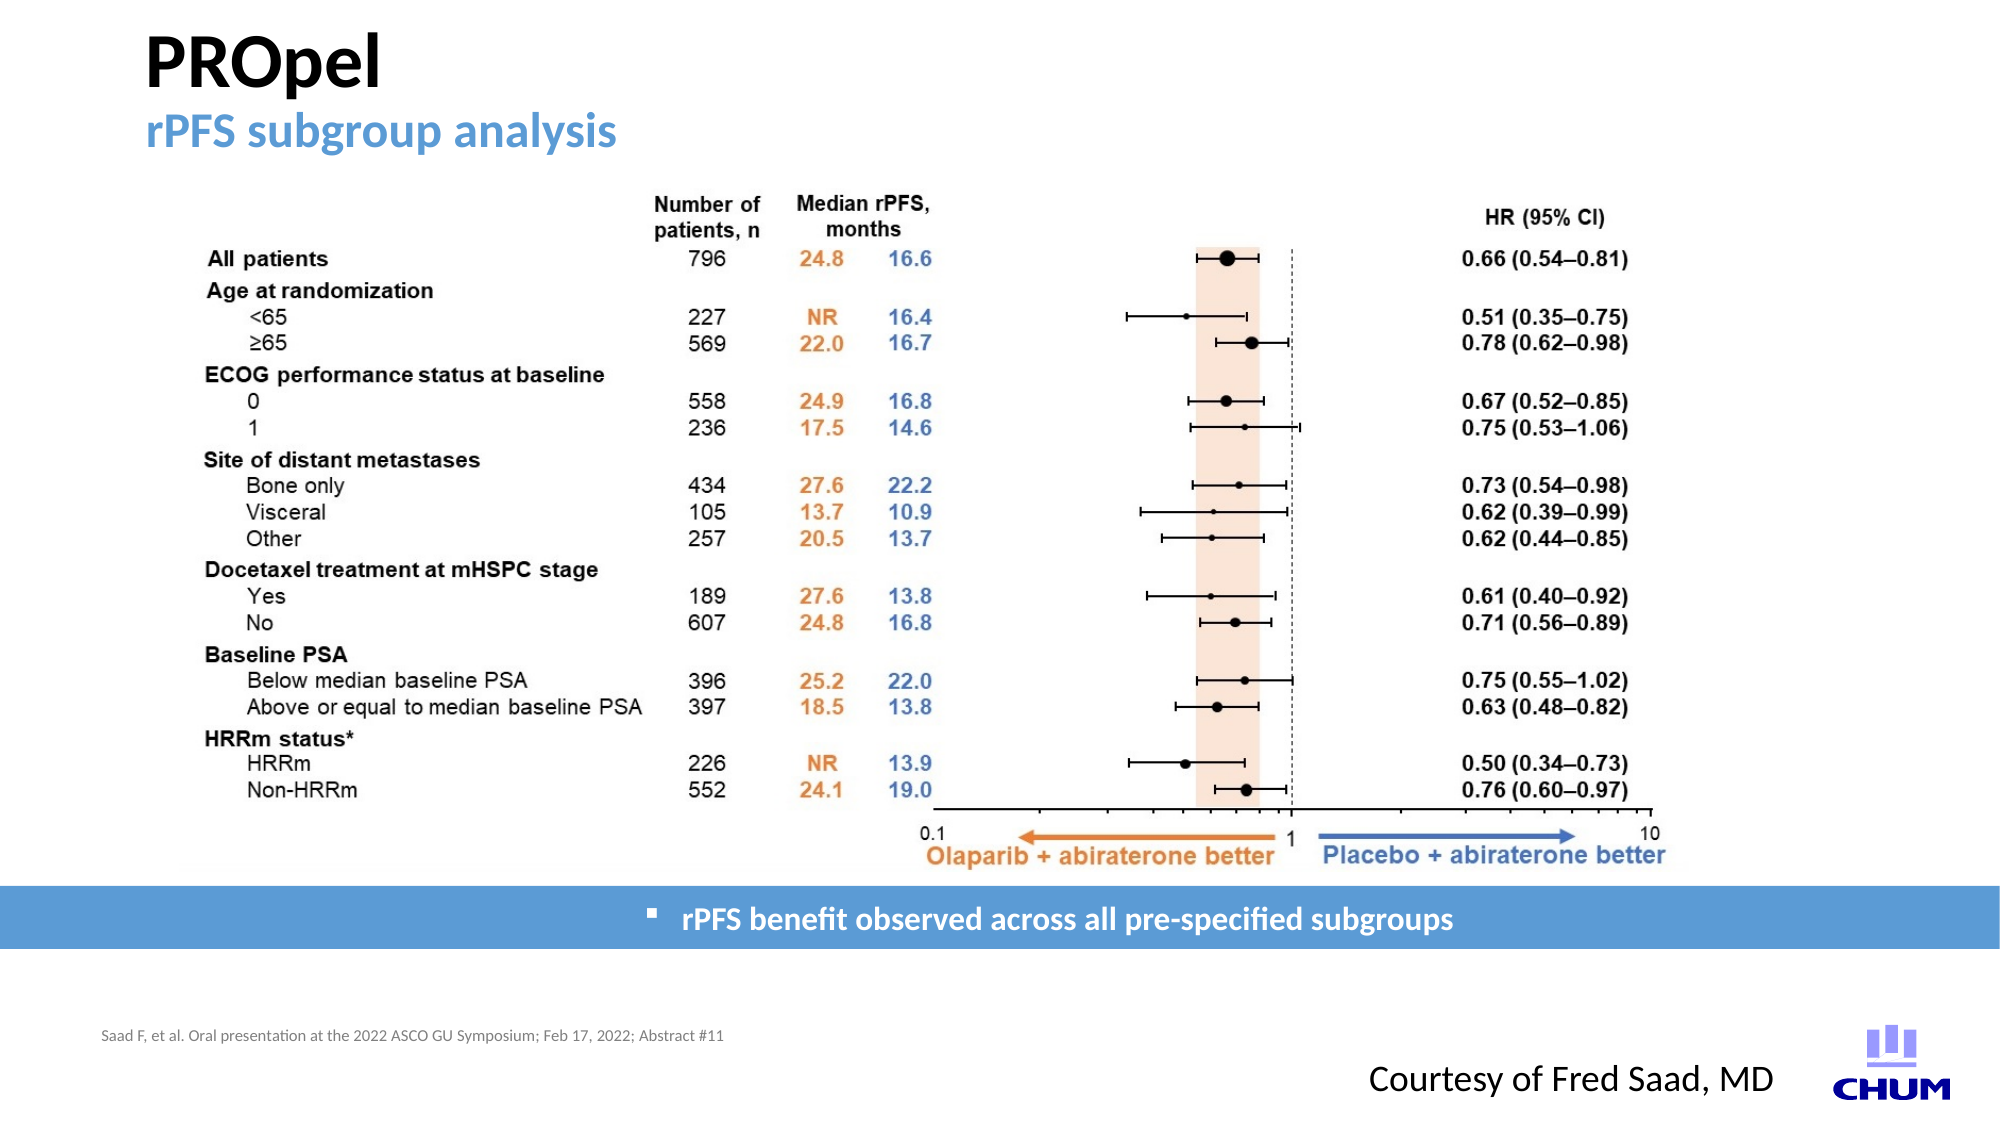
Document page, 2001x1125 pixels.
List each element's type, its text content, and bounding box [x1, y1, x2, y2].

title PROpel rPFS subgroup analysis [130, 2, 1856, 177]
text_box rPFS benefit observed across all pre-specified subgroups [0, 885, 2000, 949]
text_box Saad F, et al. Oral presentation at the 2022 ASCO GU Symposium; Feb 17, 2022; Abstract #11 [86, 1017, 1900, 1053]
text_box Courtesy of Fred Saad, MD [1354, 1046, 1827, 1107]
picture [179, 180, 1689, 872]
